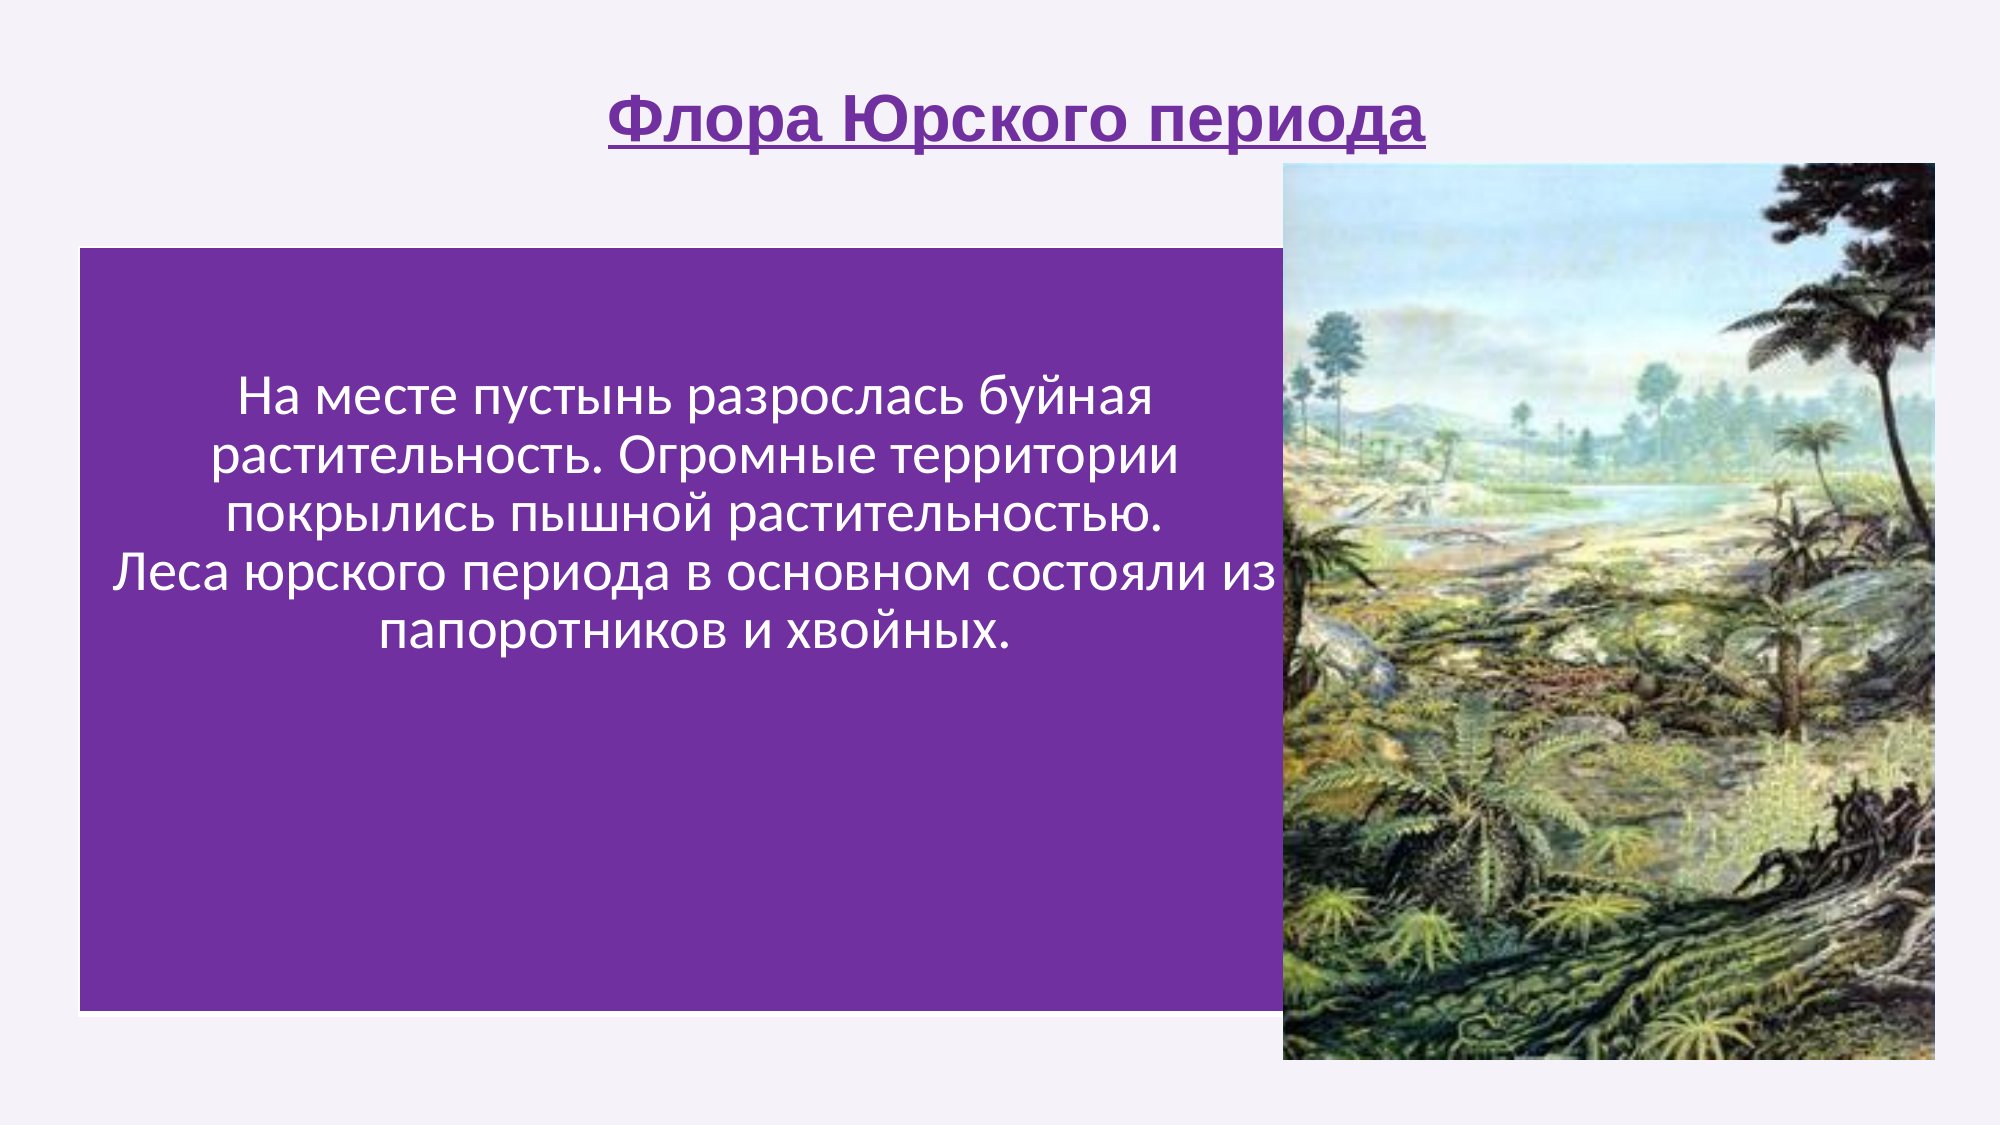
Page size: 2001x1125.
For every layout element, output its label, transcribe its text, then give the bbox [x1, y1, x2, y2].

picture [1283, 163, 1935, 1060]
table_header На месте пустынь разрослась буйная растительность. Огромные территории покрылись пышной растительностью. Леса юрского периода в основном состояли из папоротников и хвойных. [80, 248, 1283, 1011]
text_box Флора Юрского периода [78, 67, 1956, 162]
